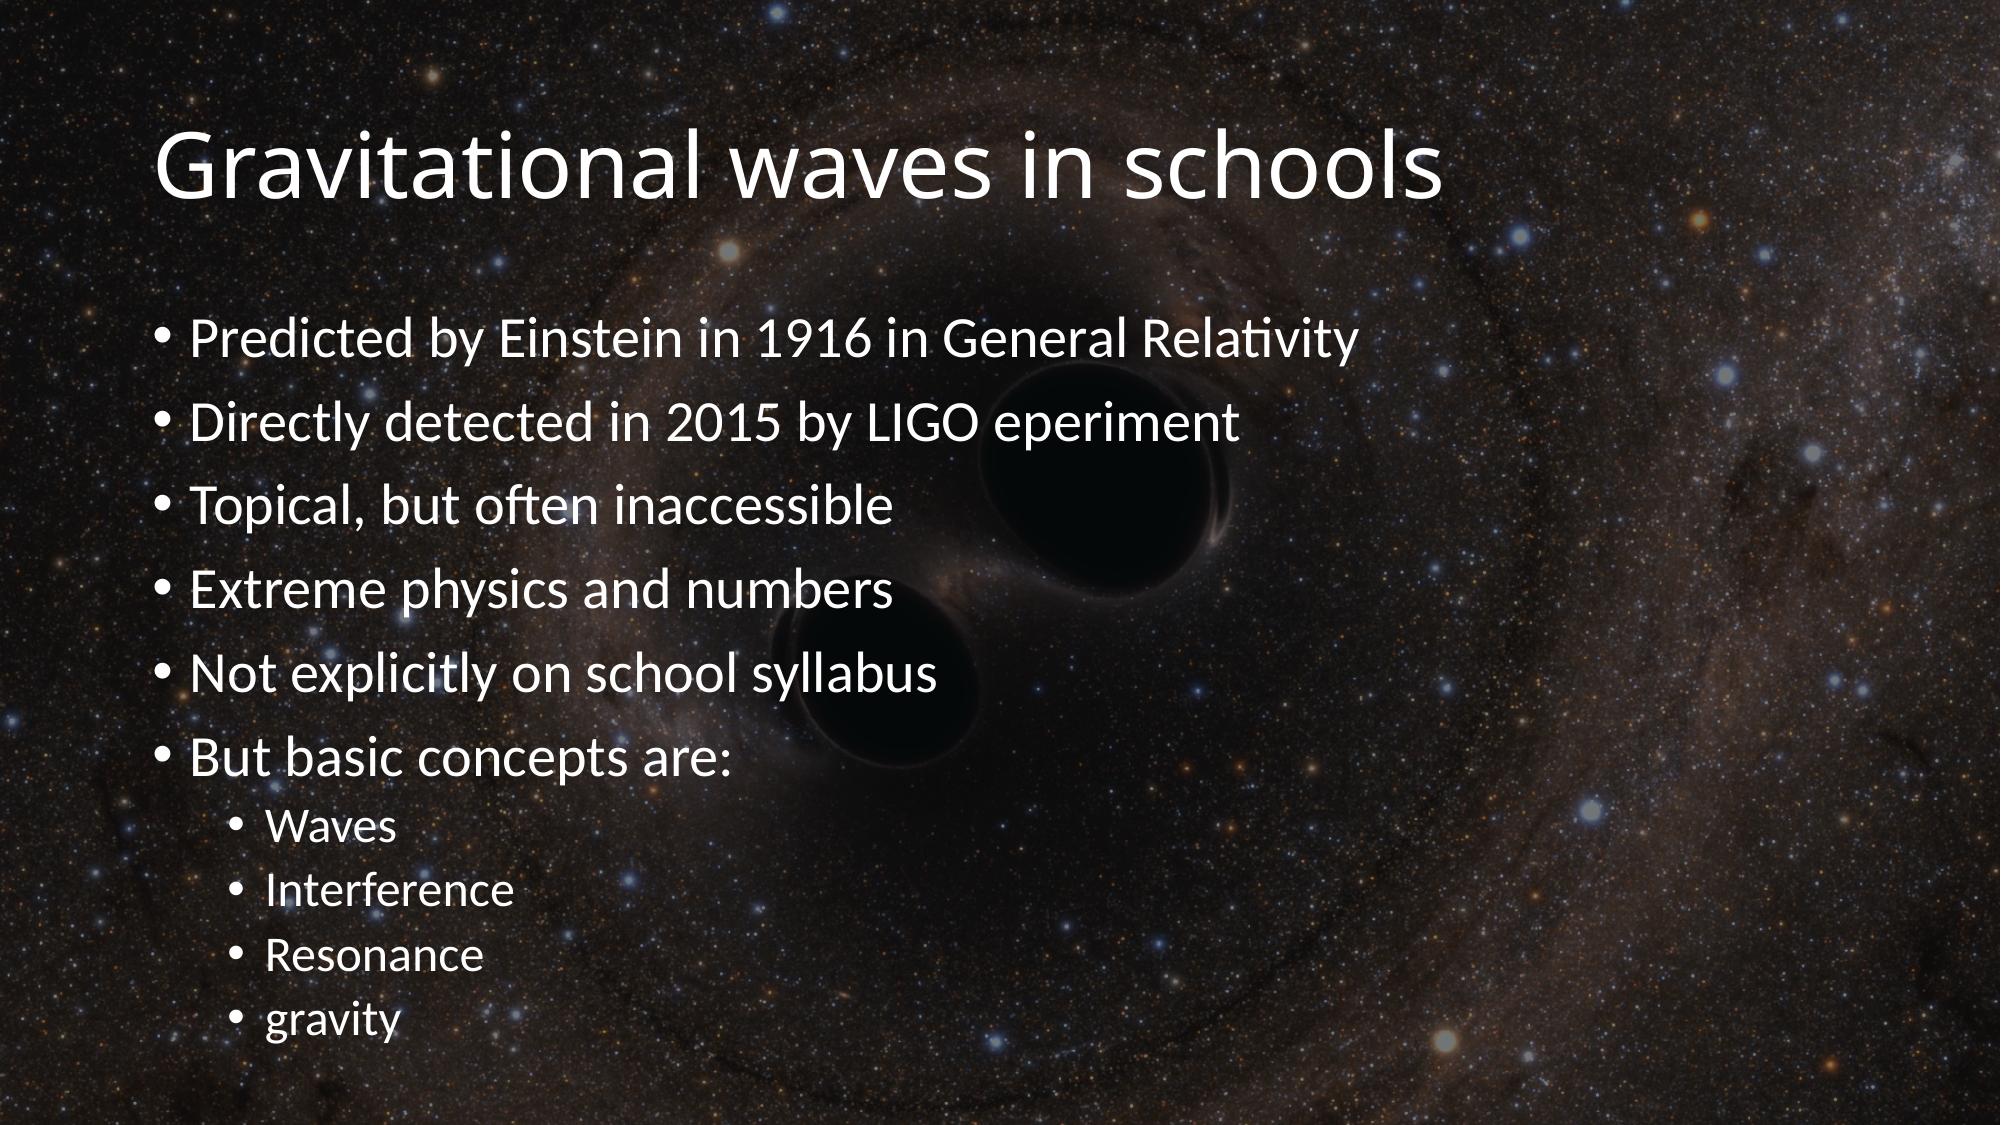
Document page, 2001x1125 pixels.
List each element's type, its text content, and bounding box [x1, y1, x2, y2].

list Predicted by Einstein in 1916 in General Relativity Directly detected in 2015 by LIGO eperiment Topical, but often inaccessible Extreme physics and numbers Not explicitly on school syllabus But basic concepts are: Waves Interference Resonance gravity [137, 299, 1863, 1014]
picture [0, 0, 2000, 1125]
title Gravitational waves in schools [137, 59, 1863, 278]
